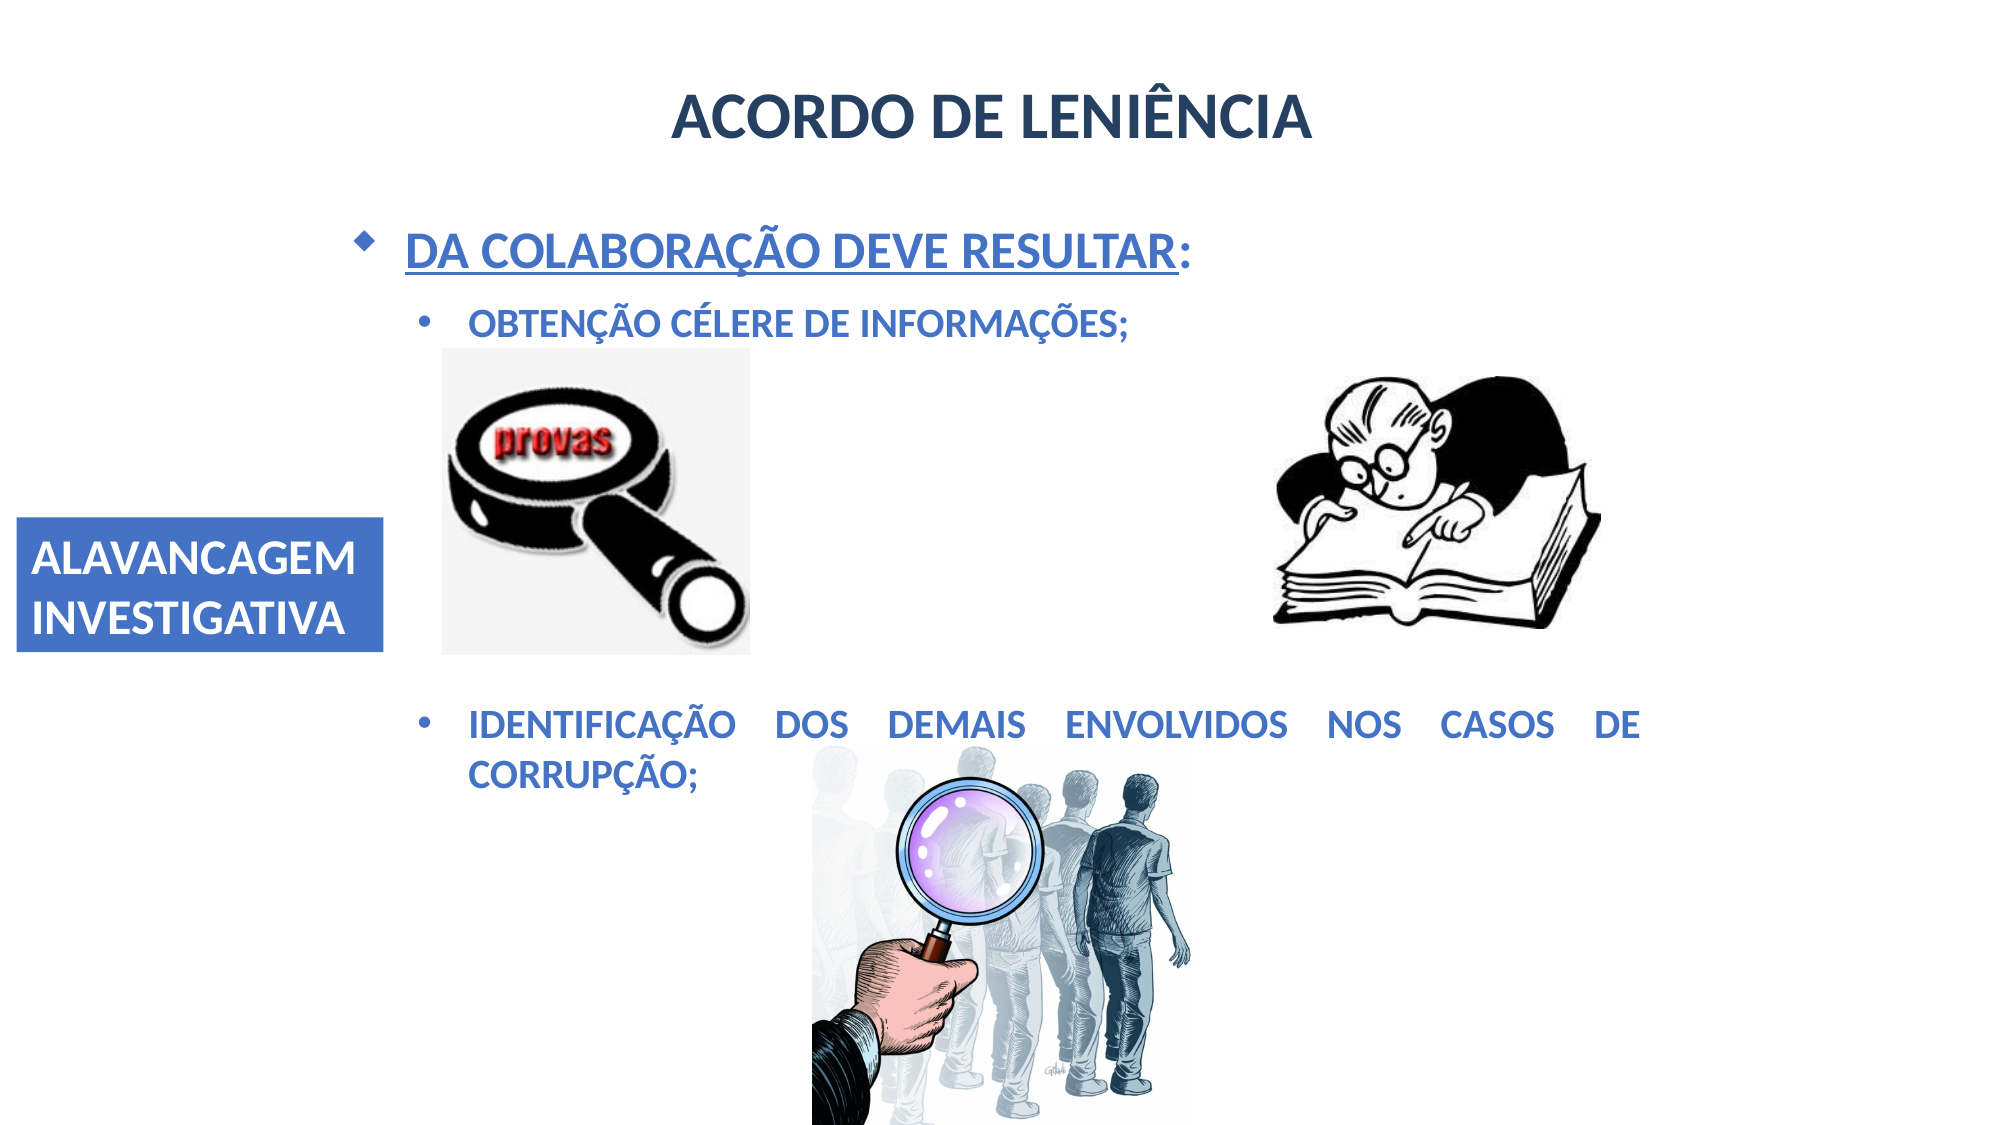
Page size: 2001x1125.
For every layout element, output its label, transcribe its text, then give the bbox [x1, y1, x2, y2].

text_box ACORDO DE LENIÊNCIA [392, 64, 1593, 159]
picture [812, 744, 1193, 1125]
text_box DA COLABORAÇÃO DEVE RESULTAR: OBTENÇÃO CÉLERE DE INFORMAÇÕES; IDENTIFICAÇÃO DOS DEMAIS ENVOLVIDOS NOS CASOS DE CORRUPÇÃO; [335, 208, 1654, 938]
picture [1273, 376, 1601, 629]
text_box ALAVANCAGEM INVESTIGATIVA [16, 517, 384, 653]
picture [442, 348, 750, 655]
